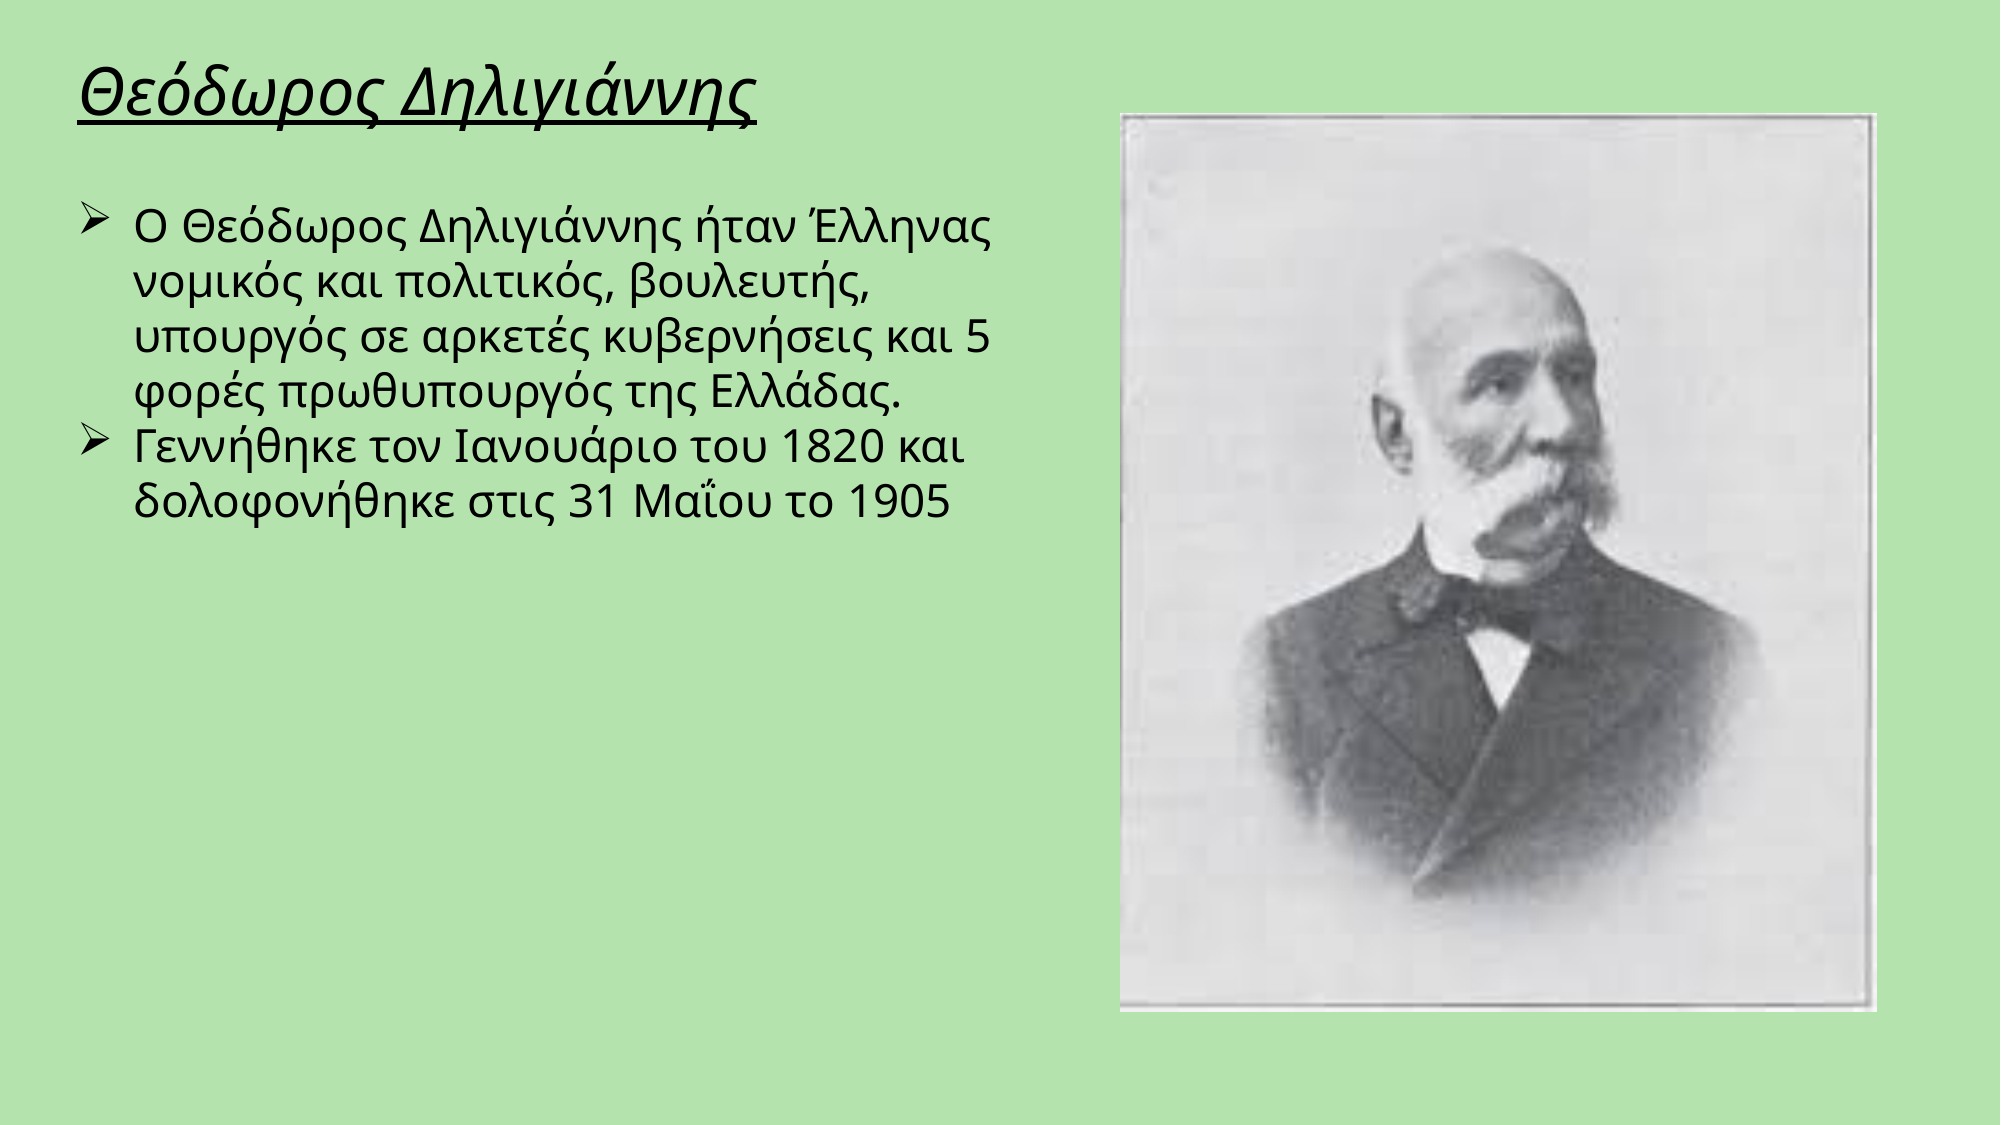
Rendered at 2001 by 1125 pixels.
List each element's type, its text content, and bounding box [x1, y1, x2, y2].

picture [1120, 113, 1877, 1012]
text_box Θεόδωρος Δηλιγιάννης [62, 41, 951, 137]
text_box Ο Θεόδωρος Δηλιγιάννης ήταν Έλληνας νομικός και πολιτικός, βουλευτής, υπουργός σε αρκετές κυβερνήσεις και 5 φορές πρωθυπουργός της Ελλάδας. Γεννήθηκε τον Ιανουάριο του 1820 και δολοφονήθηκε στις 31 Μαΐου το 1905 [62, 189, 1044, 534]
